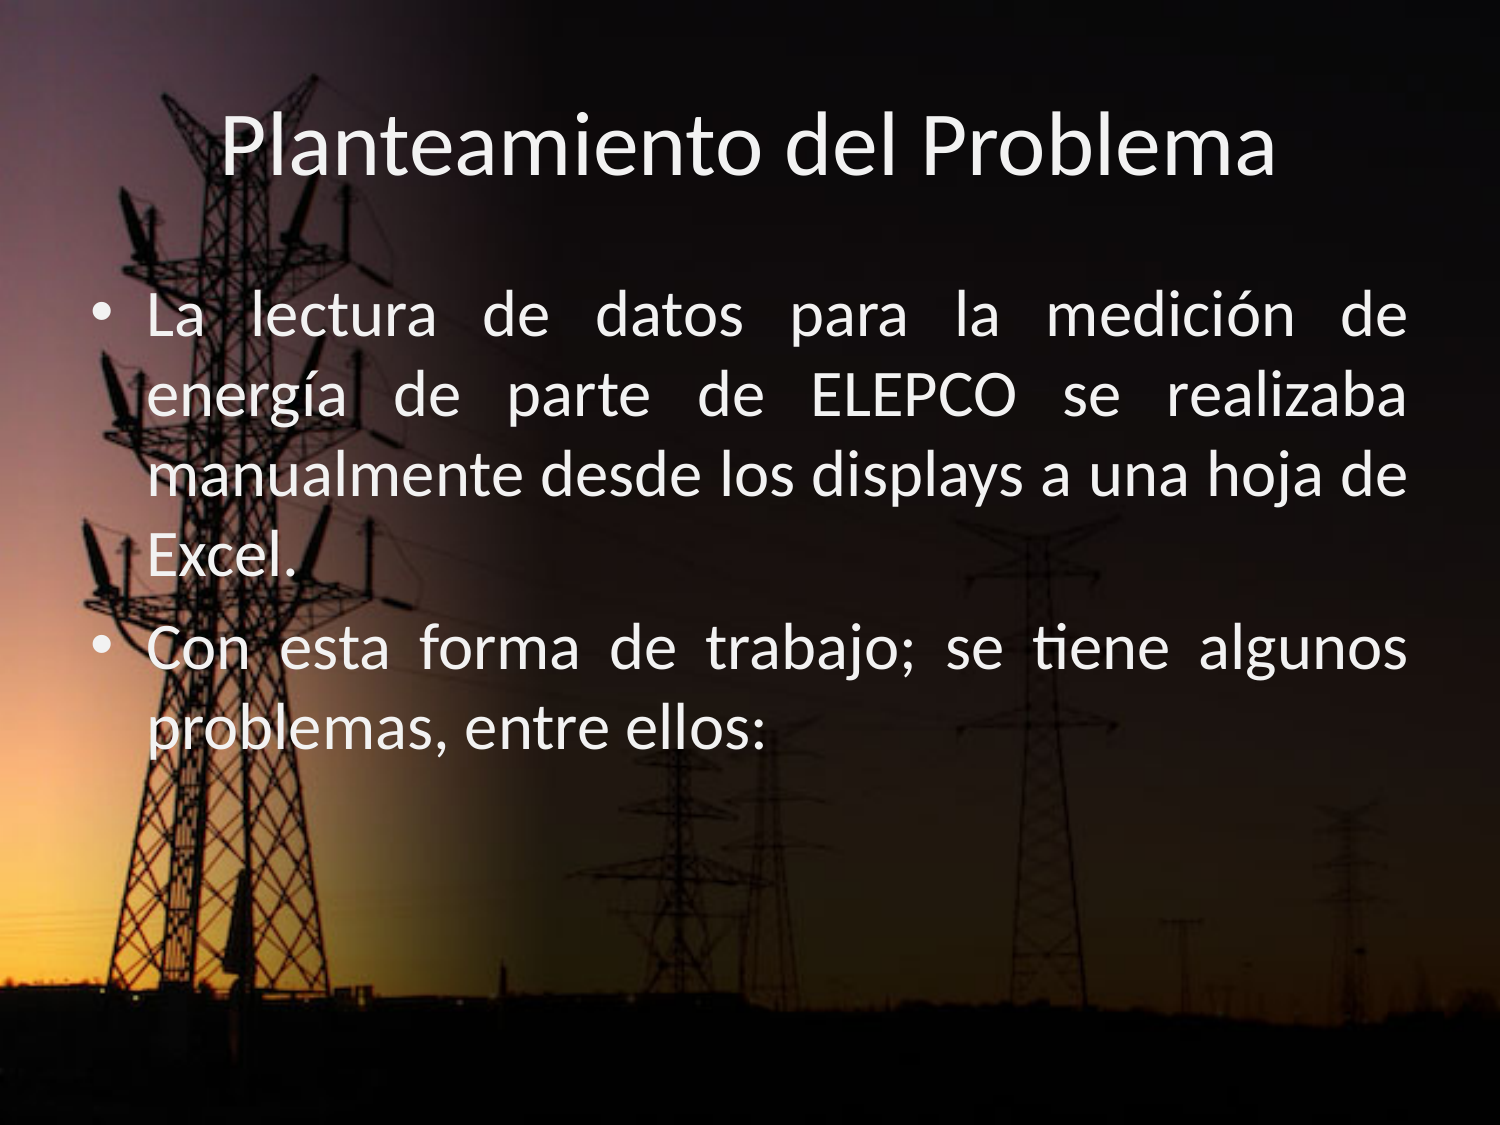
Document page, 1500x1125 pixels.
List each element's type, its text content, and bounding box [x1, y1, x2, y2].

picture [0, 0, 1500, 1125]
title Planteamiento del Problema [75, 45, 1425, 233]
list La lectura de datos para la medición de energía de parte de ELEPCO se realizaba manualmente desde los displays a una hoja de Excel. Con esta forma de trabajo; se tiene algunos problemas, entre ellos: [75, 262, 1425, 1005]
